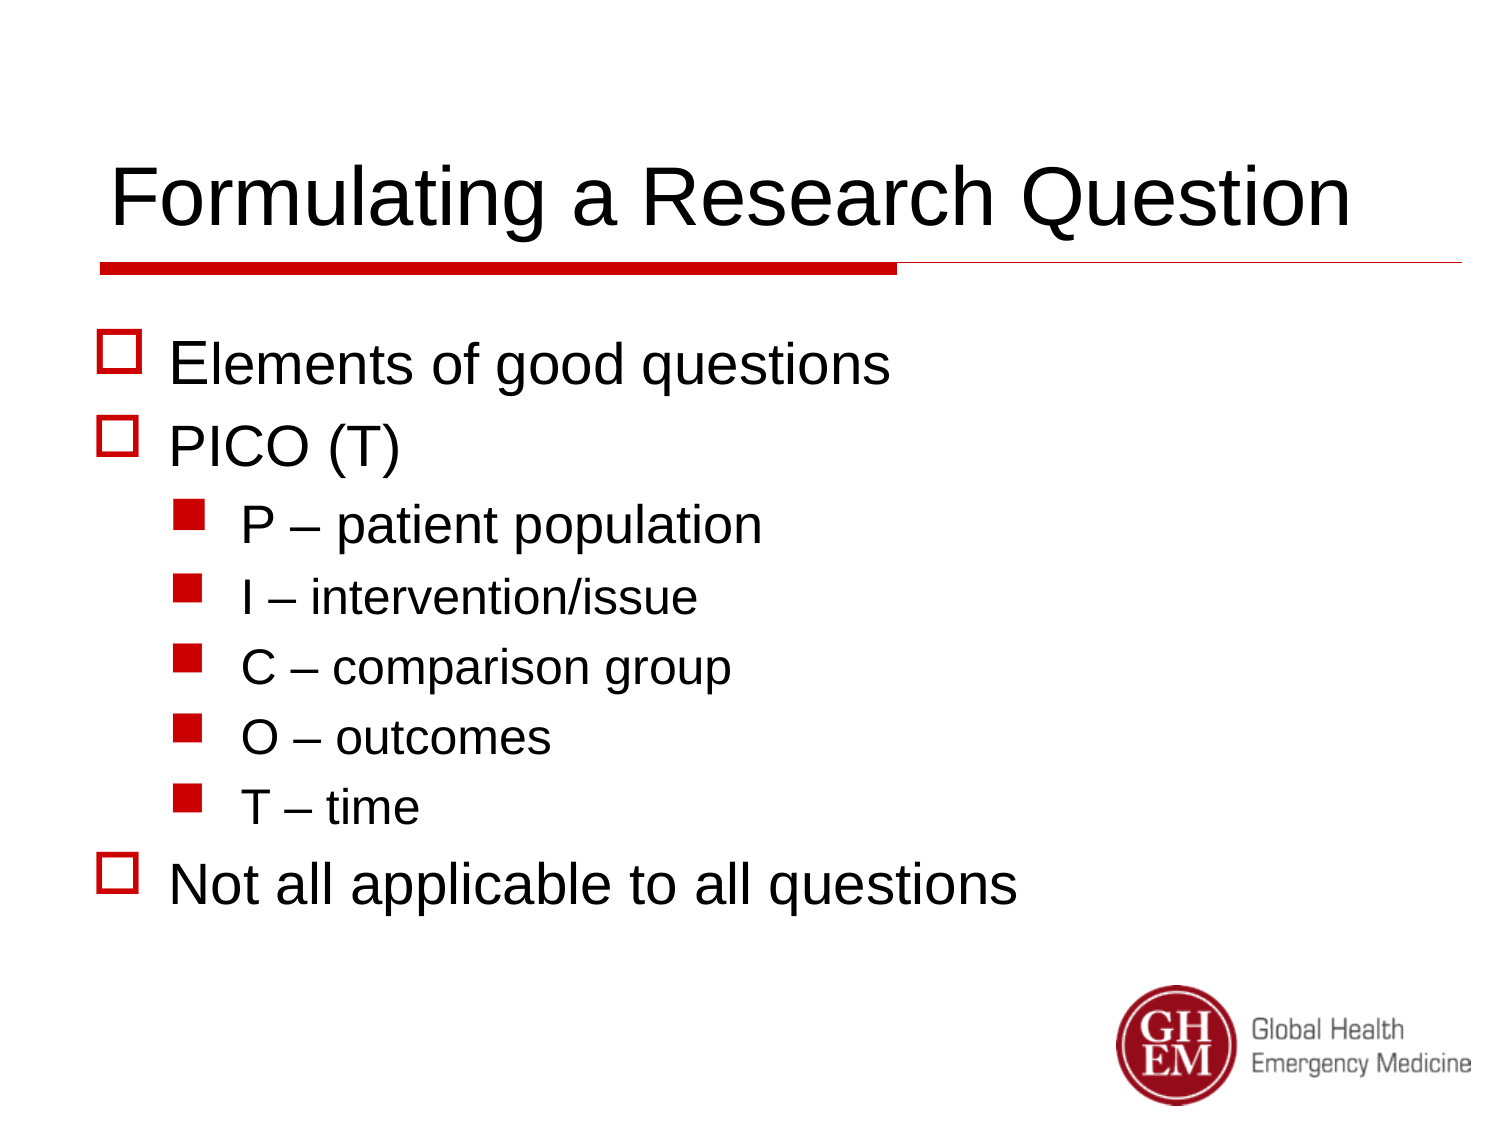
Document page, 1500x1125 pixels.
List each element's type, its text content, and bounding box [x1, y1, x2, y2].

title Formulating a Research Question [94, 50, 1407, 250]
list Elements of good questions PICO (T) P – patient population I – intervention/issue C – comparison group O – outcomes T – time Not all applicable to all questions [76, 314, 1436, 1015]
picture [1116, 985, 1471, 1106]
